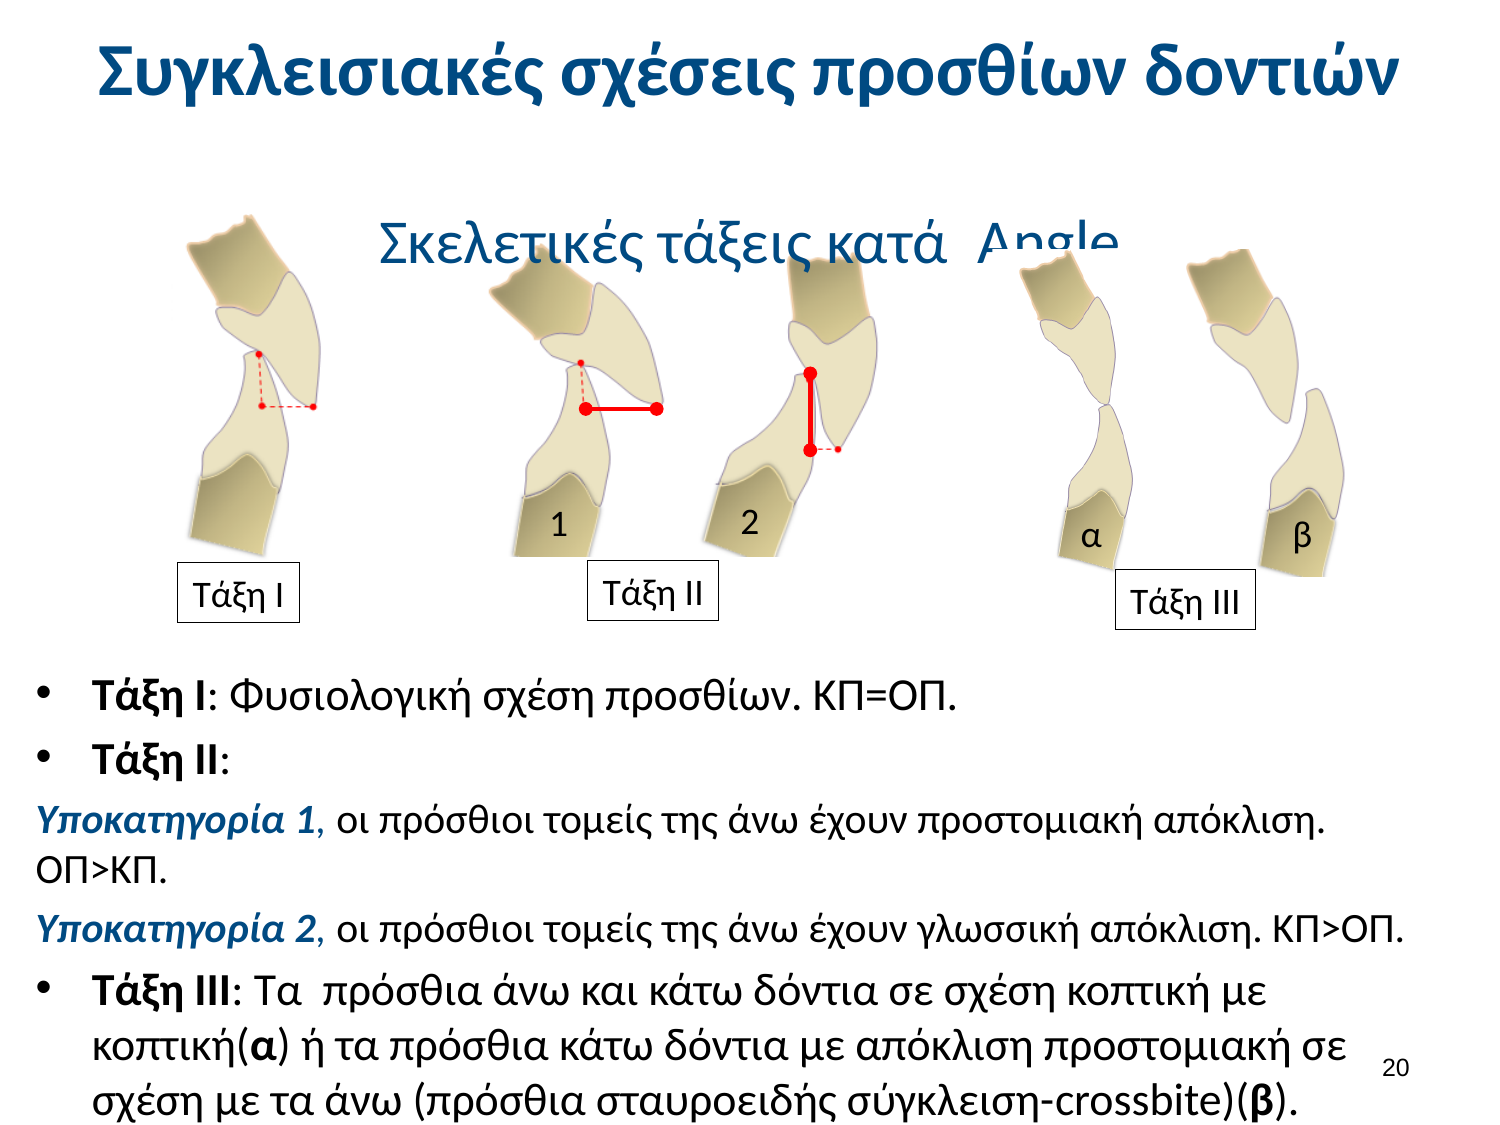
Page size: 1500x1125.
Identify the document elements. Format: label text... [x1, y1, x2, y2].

slide_number 19 [1074, 1027, 1425, 1106]
list Τάξη Ι: Φυσιολογική σχέση προσθίων. ΚΠ=ΟΠ. Τάξη ΙΙ: Υποκατηγορία 1, οι πρόσθιοι τομείς της άνω έχουν προστομιακή απόκλιση. ΟΠ>ΚΠ. Υποκατηγορία 2, οι πρόσθιοι τομείς της άνω έχουν γλωσσική απόκλιση. ΚΠ>ΟΠ. Τάξη ΙΙΙ: Τα πρόσθια άνω και κάτω δόντια σε σχέση κοπτική με κοπτική(α) ή τα πρόσθια κάτω δόντια με απόκλιση προστομιακή σε σχέση με τα άνω (πρόσθια σταυροειδής σύγκλειση-crossbite)(β). [20, 656, 1480, 1112]
title Συγκλεισιακές σχέσεις προσθίων δοντιών Σκελετικές τάξεις κατά Angle [75, 13, 1425, 209]
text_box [479, 243, 916, 622]
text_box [992, 249, 1377, 634]
text_box Τάξη Ι [177, 571, 300, 623]
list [170, 213, 337, 563]
